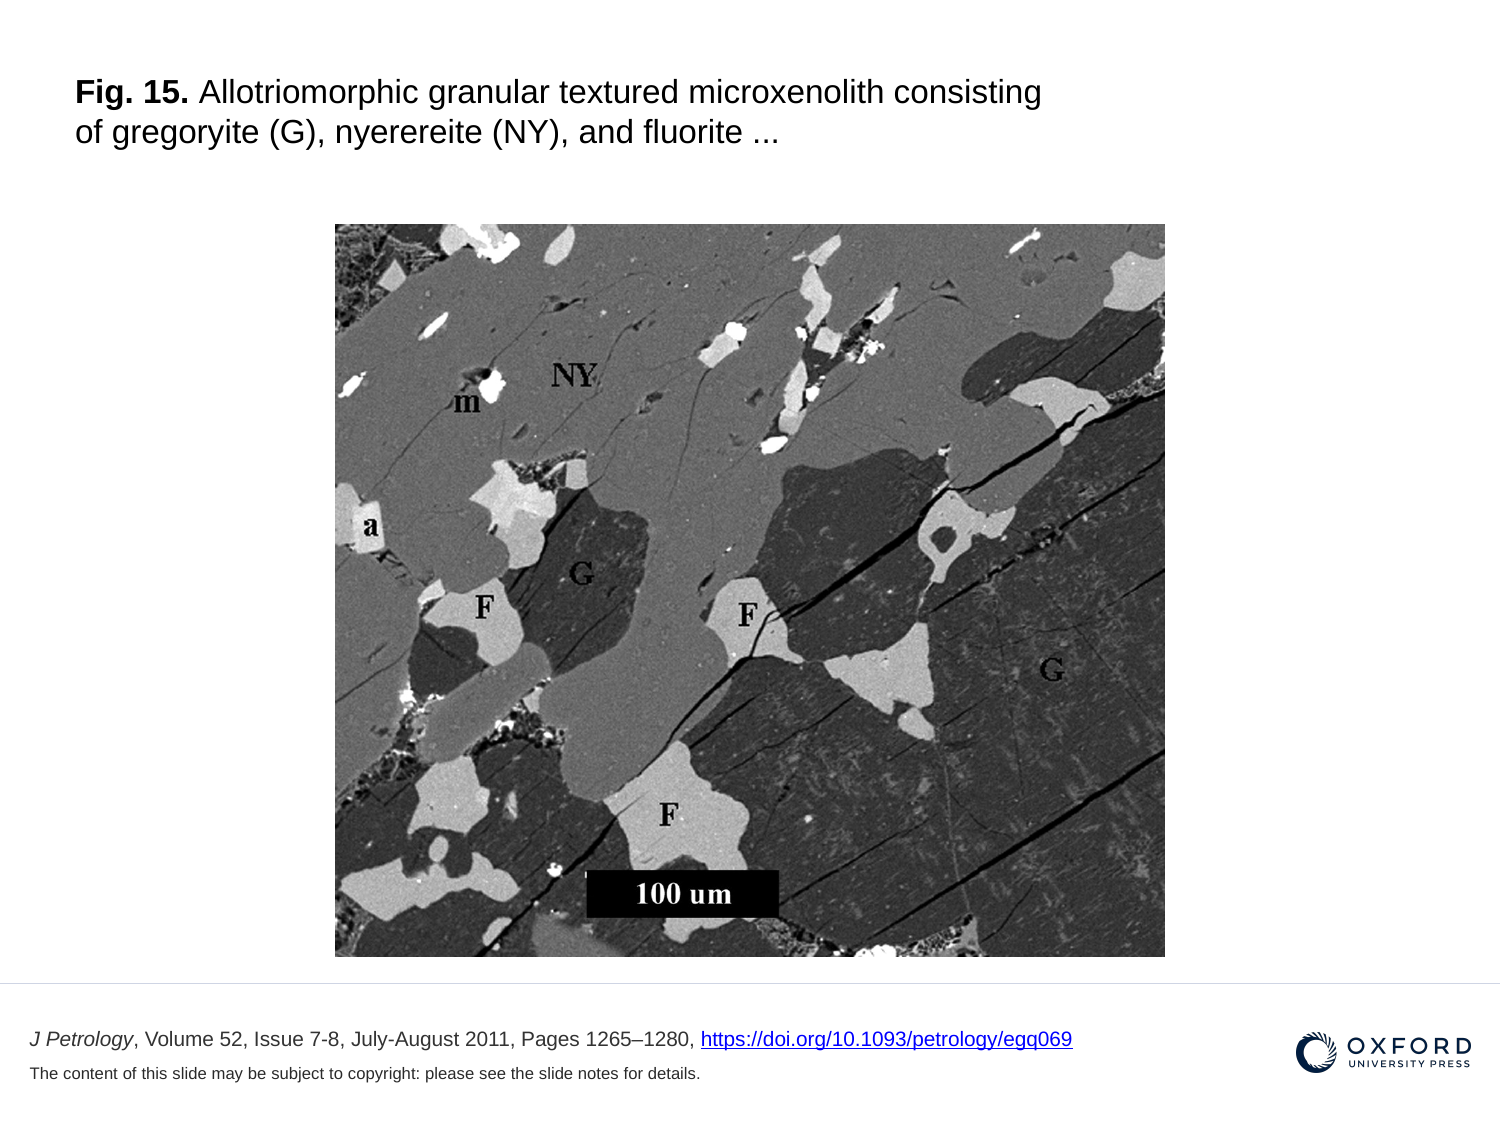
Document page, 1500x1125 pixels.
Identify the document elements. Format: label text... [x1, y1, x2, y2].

footer J Petrology, Volume 52, Issue 7-8, July-August 2011, Pages 1265–1280, https://doi.org/10.1093/petrology/egq069 The content of this slide may be subject to copyright: please see the slide notes for details. [0, 983, 1260, 1125]
picture [1296, 1032, 1471, 1073]
title Fig. 15. Allotriomorphic granular textured microxenolith consisting of gregoryite (G), nyerereite (NY), and fluorite ... [75, 69, 1078, 171]
picture [335, 224, 1165, 957]
